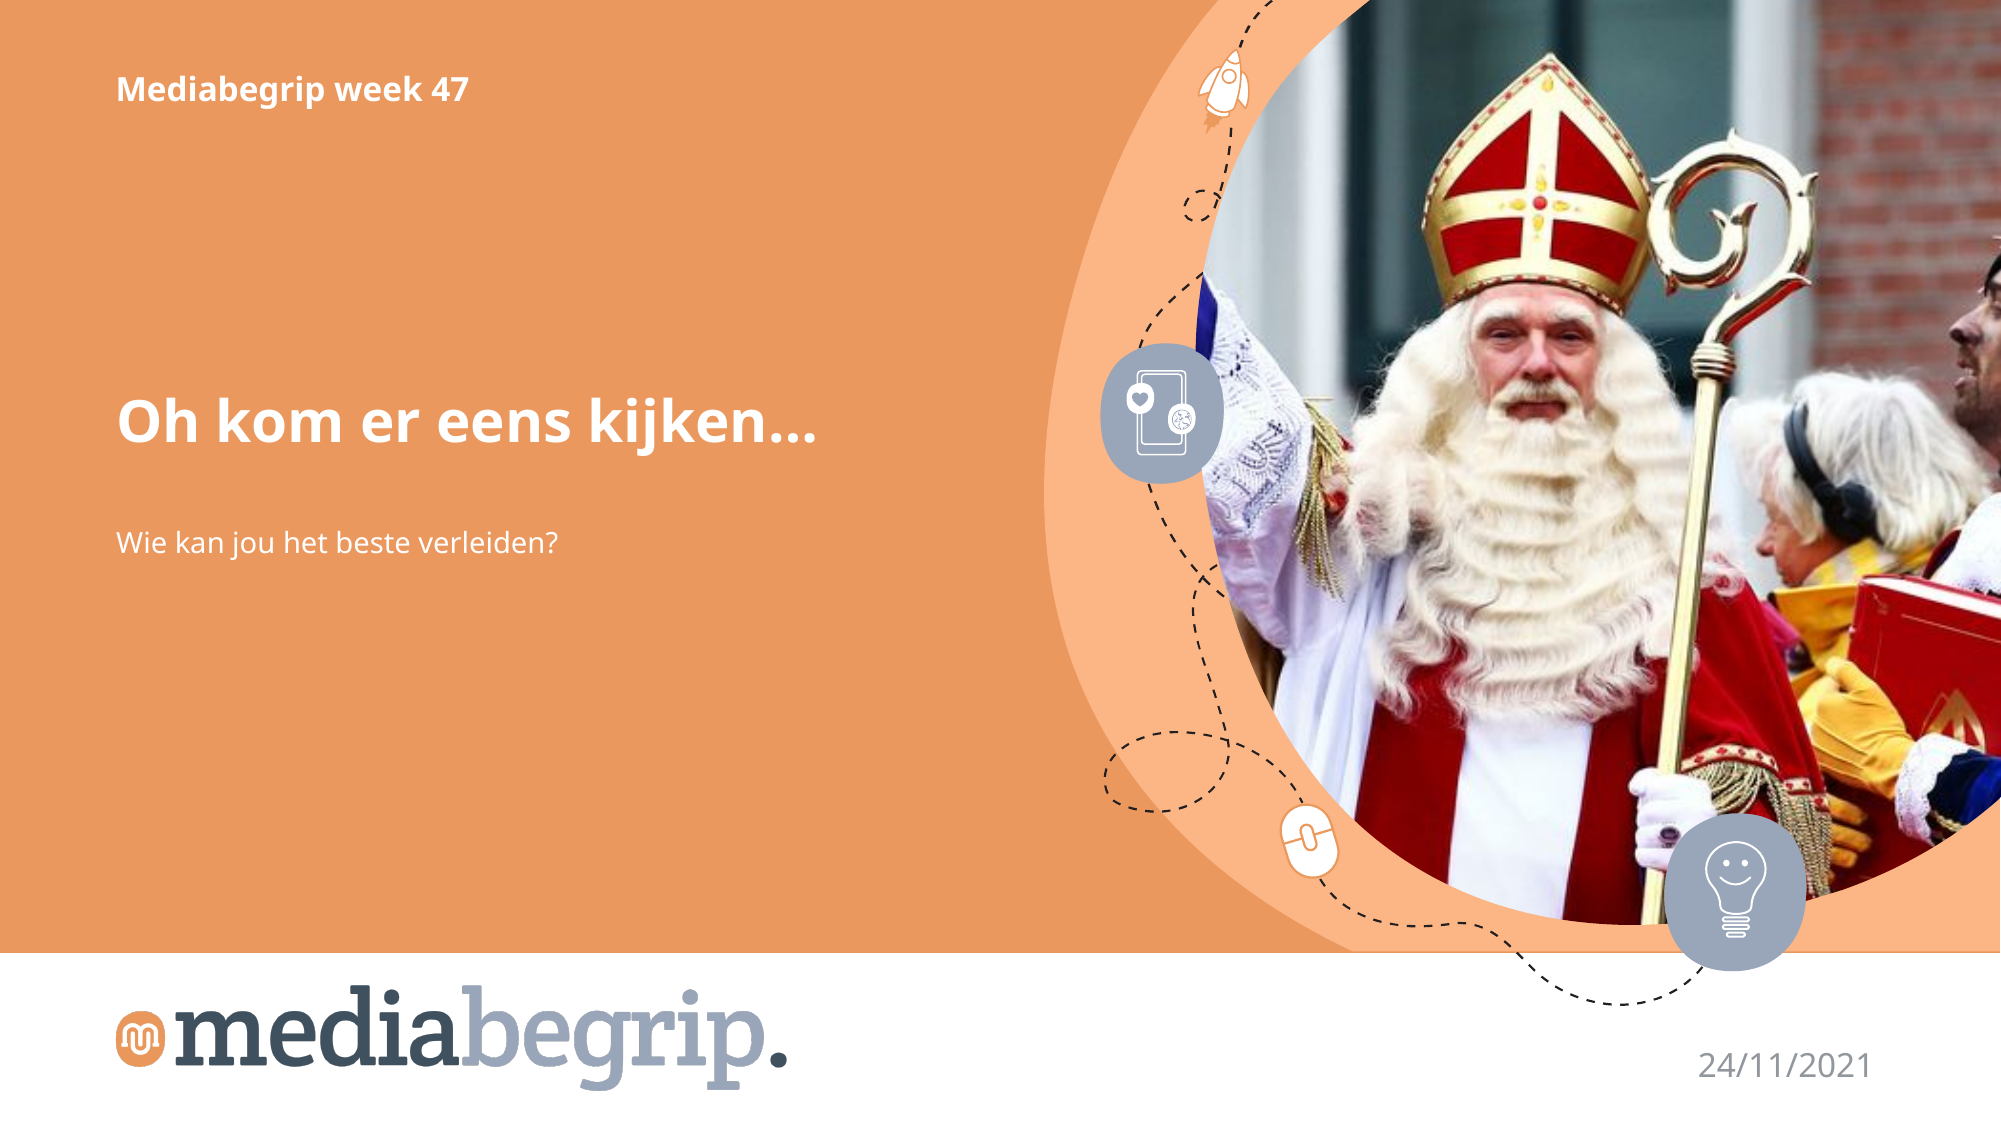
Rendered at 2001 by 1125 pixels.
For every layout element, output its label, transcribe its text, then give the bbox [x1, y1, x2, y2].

picture [114, 985, 788, 1091]
picture [1195, 0, 2000, 926]
list Oh kom er eens kijken… Wie kan jou het beste verleiden? [100, 292, 1000, 660]
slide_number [1555, 1038, 1890, 1090]
list Mediabegrip week 47 [100, 65, 697, 126]
